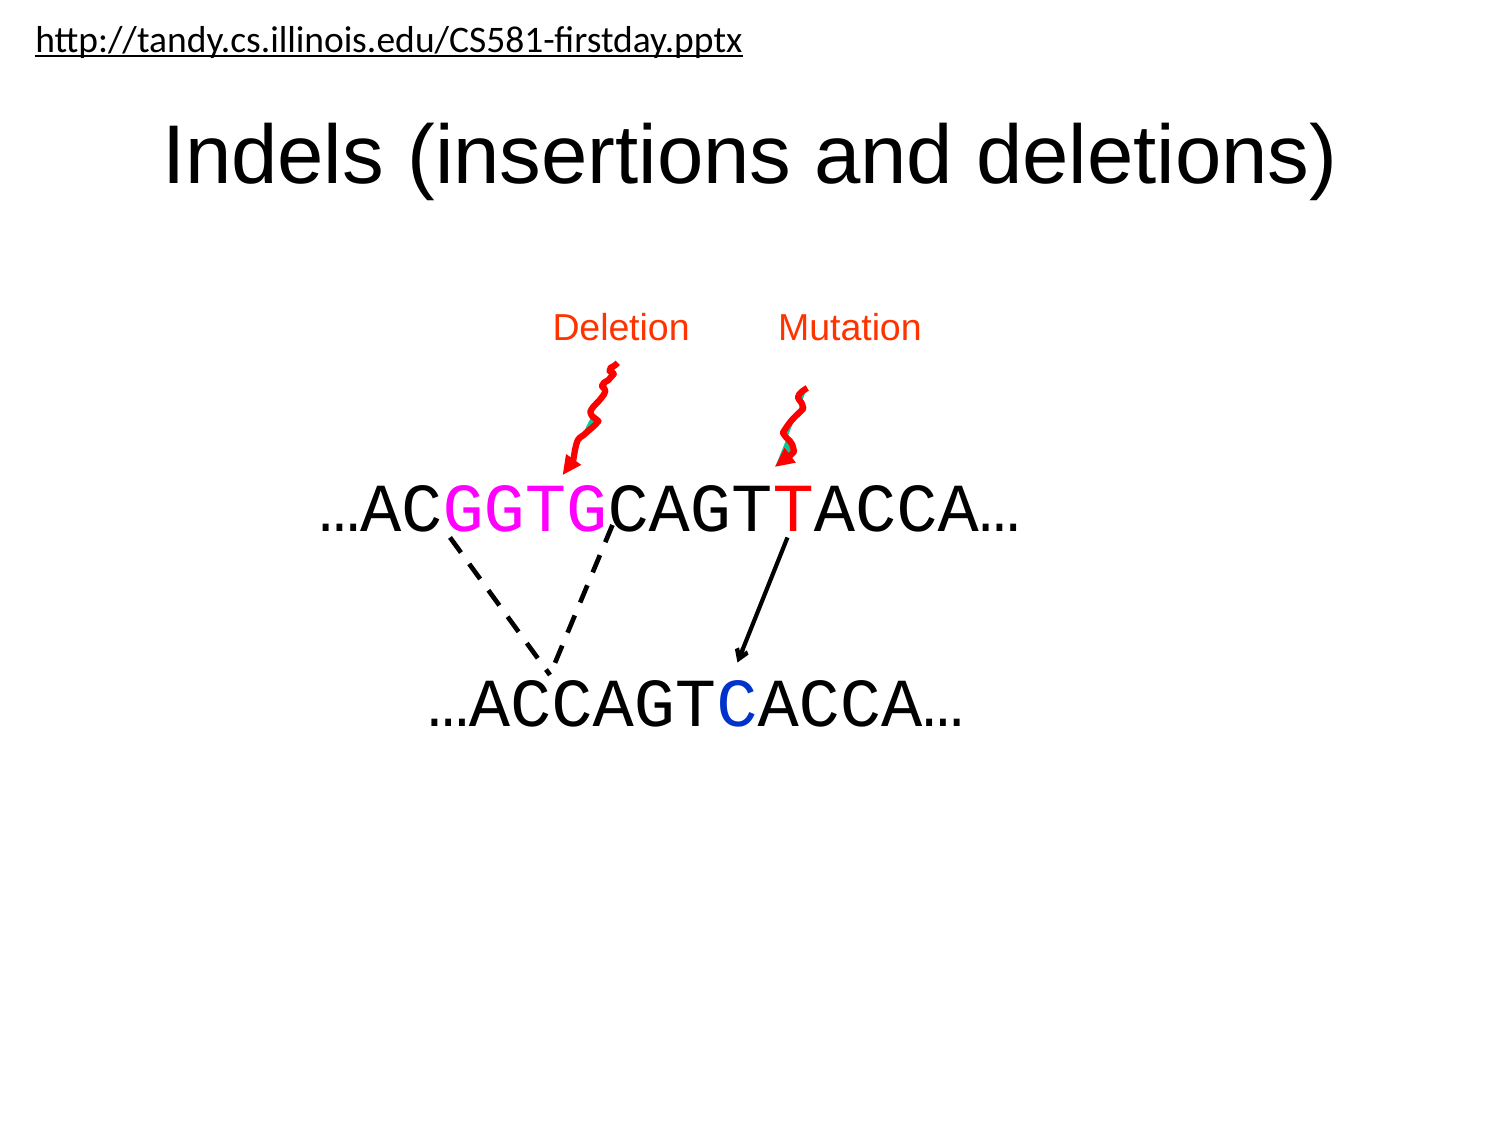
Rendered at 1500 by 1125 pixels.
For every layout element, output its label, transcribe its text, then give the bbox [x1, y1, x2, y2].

text_box Deletion [537, 299, 705, 357]
text_box http://tandy.cs.illinois.edu/CS581-firstday.pptx [20, 7, 767, 67]
text_box Mutation [763, 299, 937, 357]
title Indels (insertions and deletions) [37, 87, 1463, 213]
text_box …ACGGTGCAGTTACCA… [303, 462, 1036, 555]
text_box …ACCAGTCACCA… [412, 657, 1000, 750]
text_box [775, 387, 808, 467]
text_box [736, 537, 788, 663]
text_box [562, 362, 618, 475]
